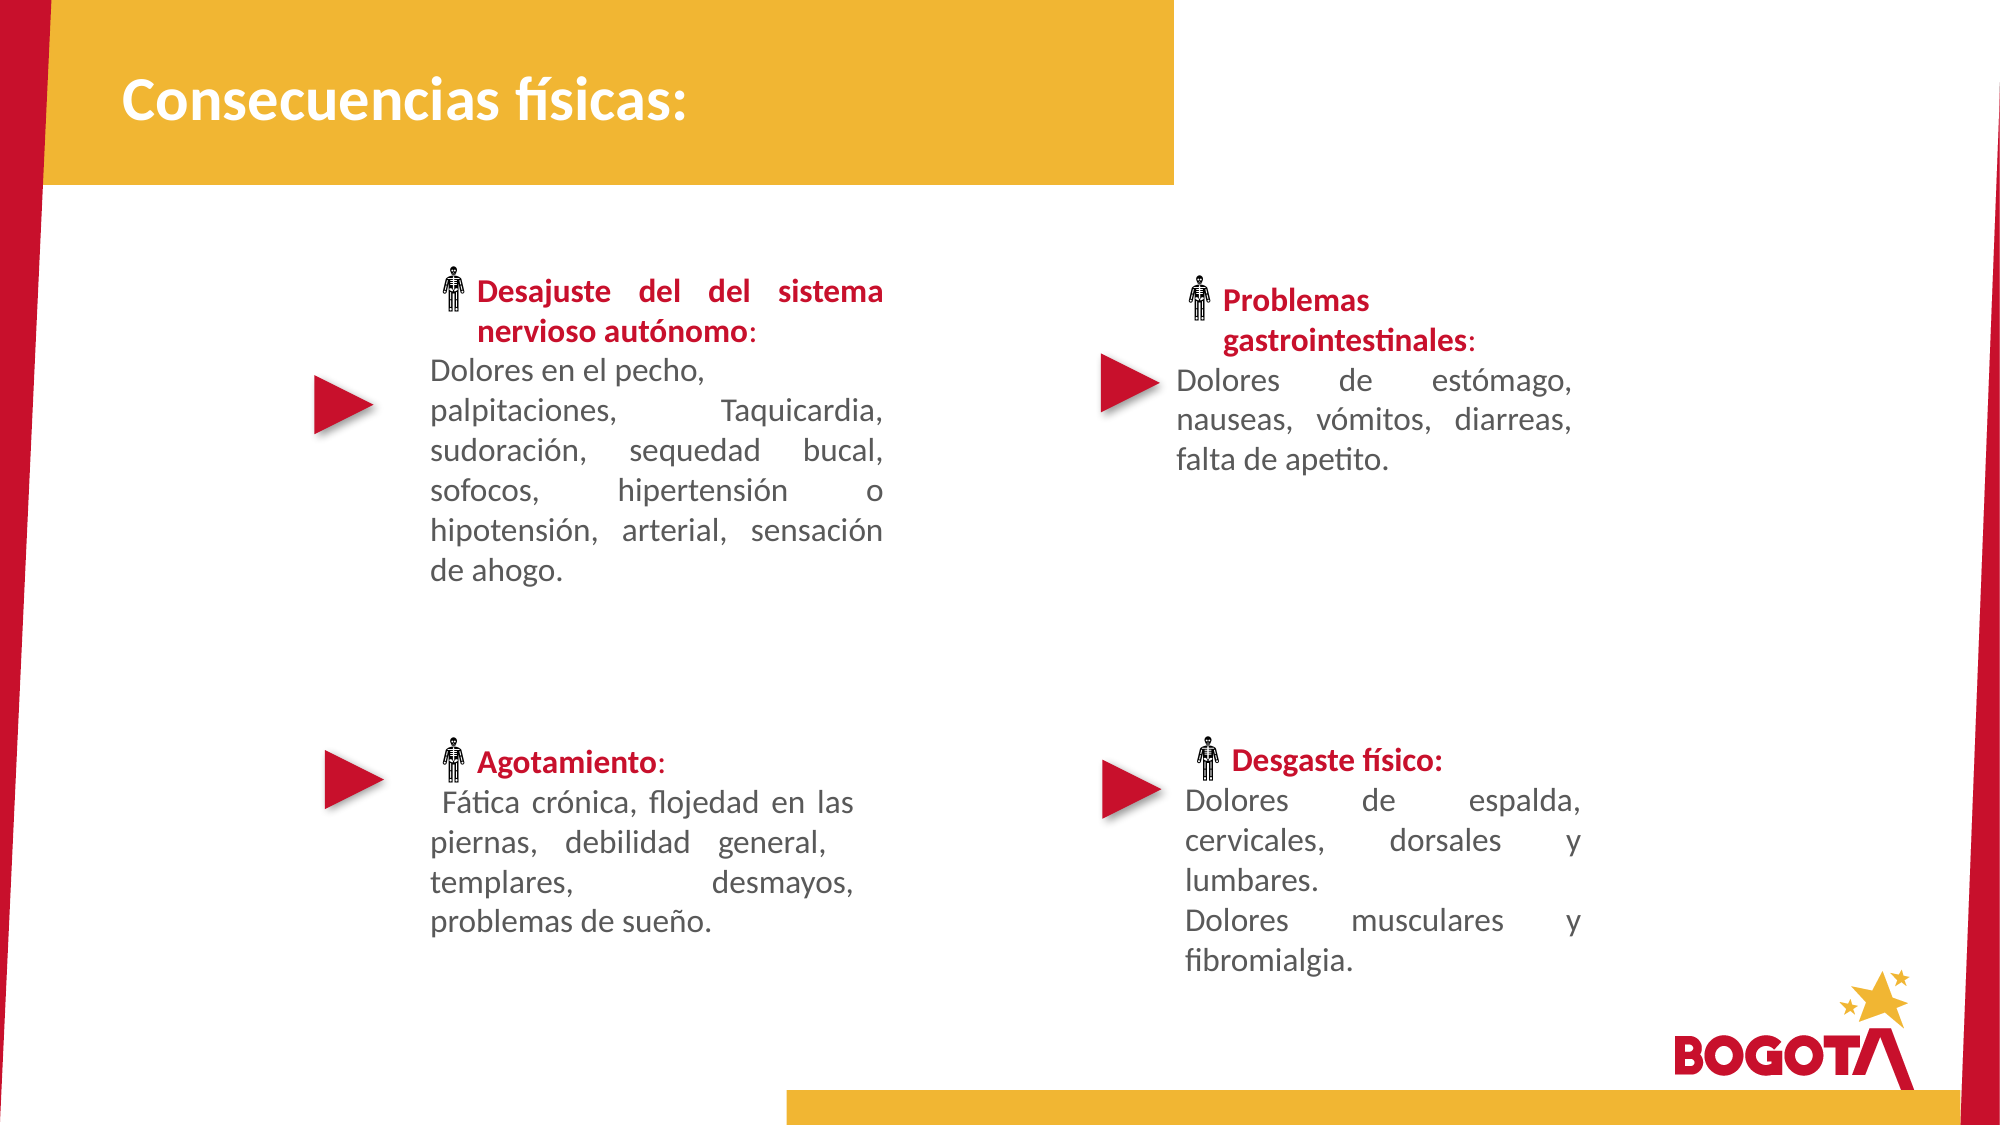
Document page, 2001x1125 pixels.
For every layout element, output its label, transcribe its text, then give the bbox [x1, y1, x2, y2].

text_box [1099, 351, 1163, 415]
text_box [313, 373, 376, 436]
text_box [44, 0, 1175, 186]
text_box Consecuencias físicas: [108, 50, 1085, 140]
text_box Desgaste físico: Dolores de espalda, cervicales, dorsales y lumbares. Dolores musculares y fibromialgia. [1170, 731, 1597, 986]
text_box Desajuste del del sistema nervioso autónomo: Dolores en el pecho, palpitaciones, Taquicardia, sudoración, sequedad bucal, sofocos, hipertensión o hipotensión, arterial, sensación de ahogo. [415, 261, 899, 676]
text_box Problemas gastrointestinales: Dolores de estómago, nauseas, vómitos, diarreas, falta de apetito. [1161, 270, 1588, 565]
text_box [1101, 757, 1164, 821]
text_box [0, 0, 53, 1122]
text_box [323, 748, 387, 811]
text_box Agotamiento: Fática crónica, flojedad en las piernas, debilidad general, templares, desmayos, problemas de sueño. [415, 732, 870, 947]
picture [0, 0, 2000, 1125]
text_box [786, 1089, 1961, 1125]
